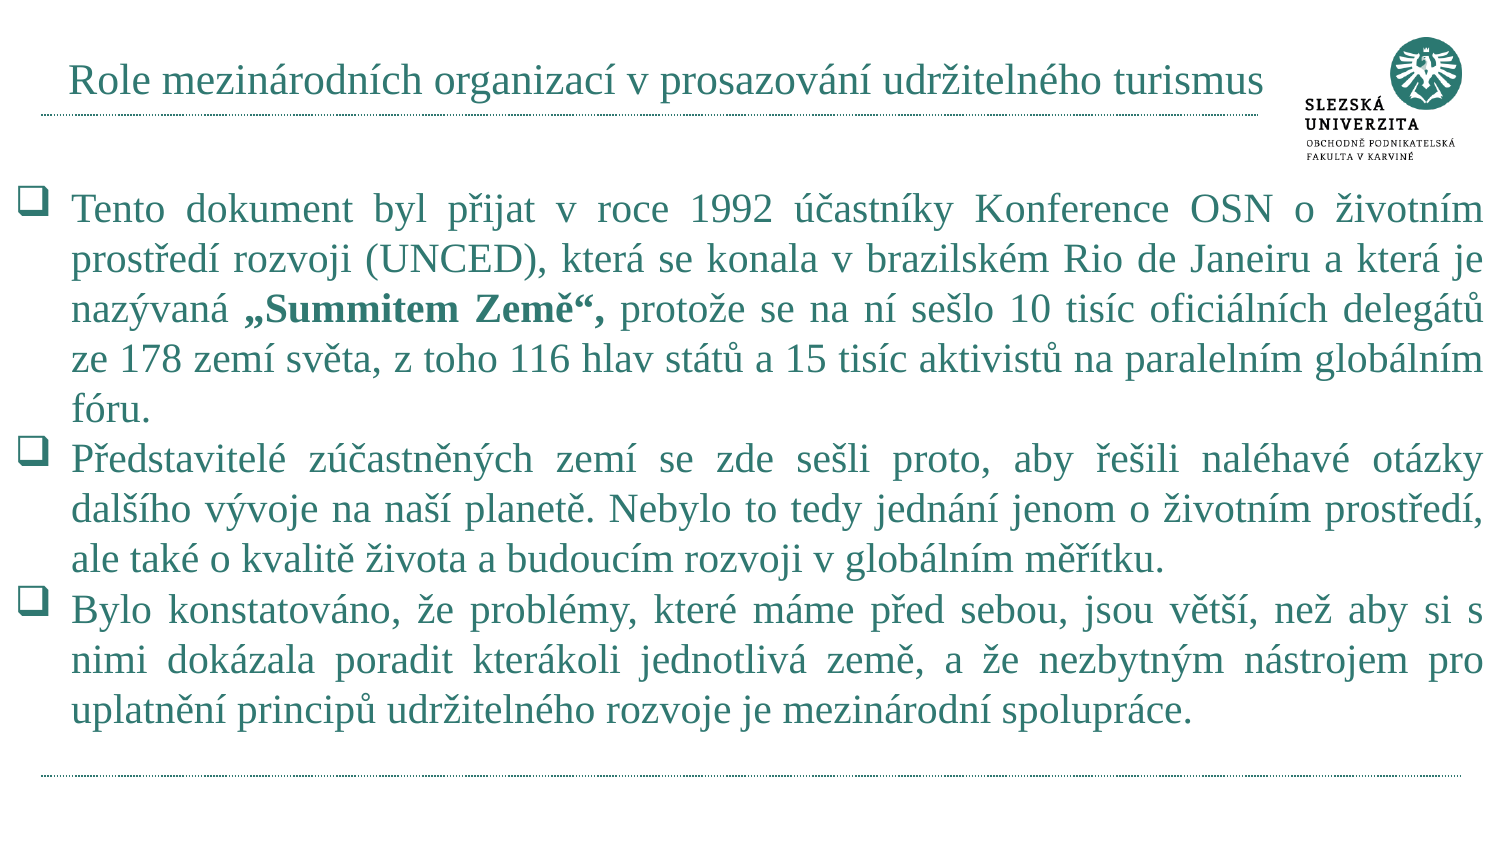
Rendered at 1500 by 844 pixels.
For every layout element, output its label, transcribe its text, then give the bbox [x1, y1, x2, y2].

title Role mezinárodních organizací v prosazování udržitelného turismus [53, 43, 1318, 127]
picture [1305, 37, 1462, 160]
text_box Tento dokument byl přijat v roce 1992 účastníky Konference OSN o životním prostředí rozvoji (UNCED), která se konala v brazilském Rio de Janeiru a která je nazývaná „Summitem Země“, protože se na ní sešlo 10 tisíc oficiálních delegátů ze 178 zemí světa, z toho 116 hlav států a 15 tisíc aktivistů na paralelním globálním fóru. Představitelé zúčastněných zemí se zde sešli proto, aby řešili naléhavé otázky dalšího vývoje na naší planetě. Nebylo to tedy jednání jenom o životním prostředí, ale také o kvalitě života a budoucím rozvoji v globálním měřítku. Bylo konstatováno, že problémy, které máme před sebou, jsou větší, než aby si s nimi dokázala poradit kterákoli jednotlivá země, a že nezbytným nástrojem pro uplatnění principů udržitelného rozvoje je mezinárodní spolupráce. [0, 173, 1500, 844]
